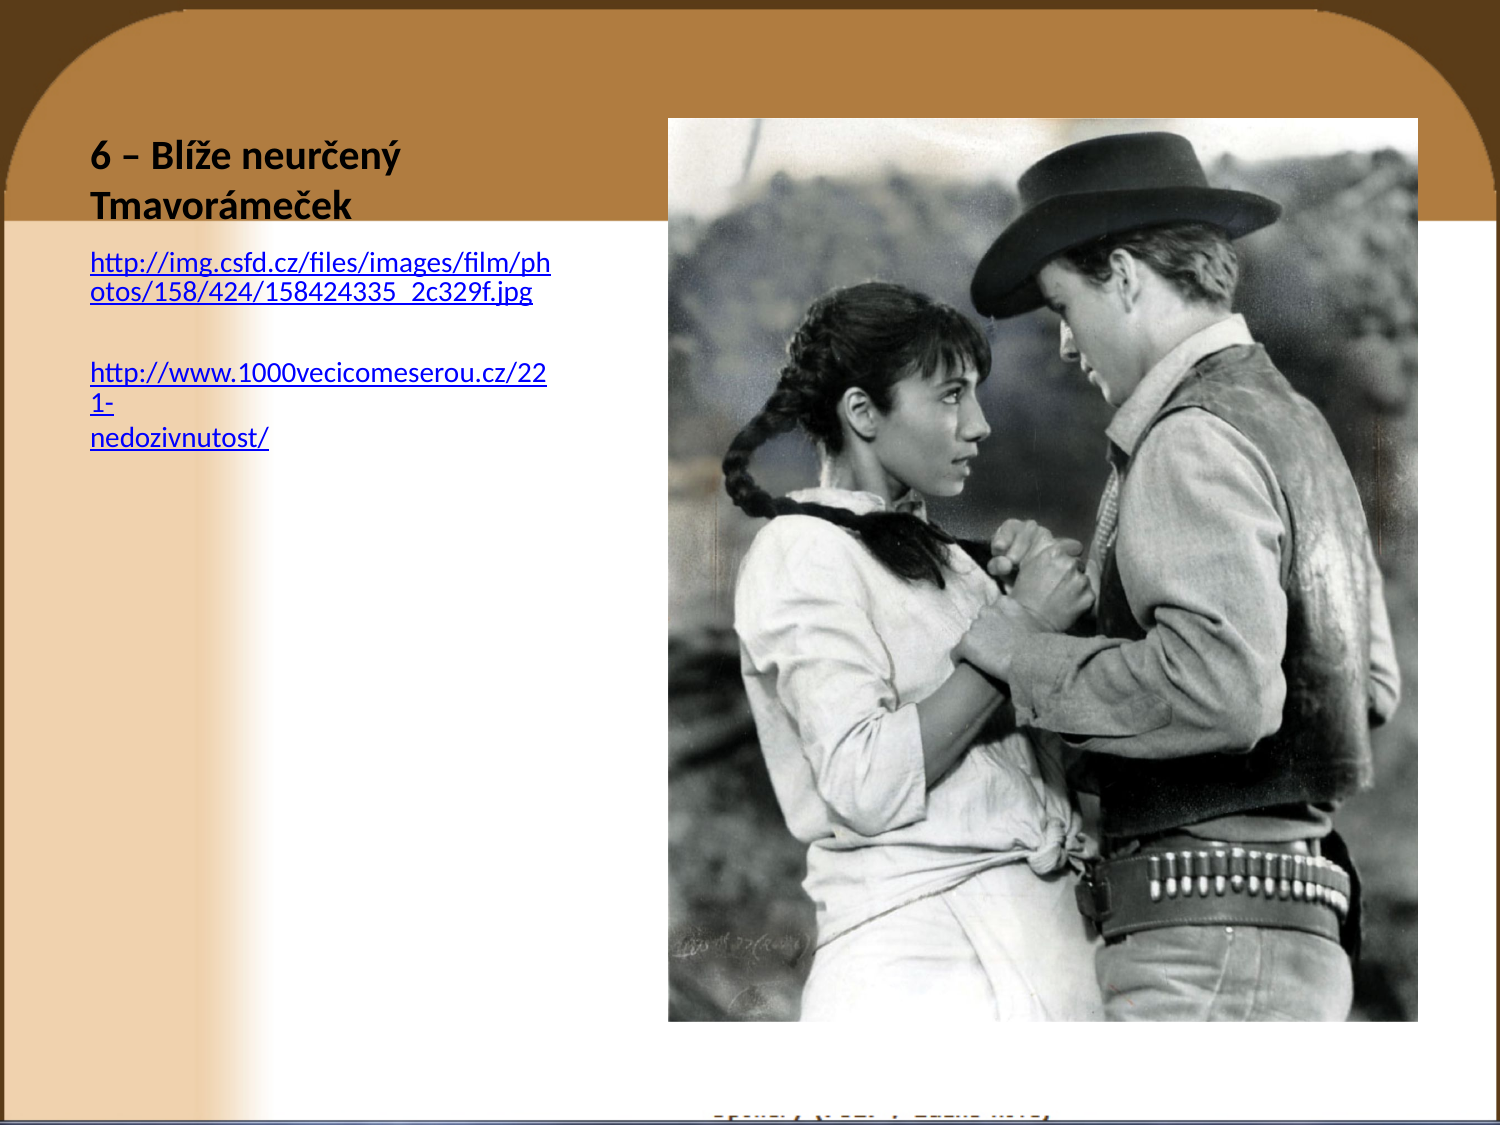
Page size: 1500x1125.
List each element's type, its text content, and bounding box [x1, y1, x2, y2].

picture [0, 0, 1500, 1125]
title 6 – Blíže neurčený Tmavorámeček [75, 44, 569, 235]
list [667, 118, 1419, 1022]
list http://img.csfd.cz/files/images/film/photos/158/424/158424335_2c329f.jpg http://www.1000vecicomeserou.cz/221-nedozivnutost/ [75, 235, 569, 1005]
